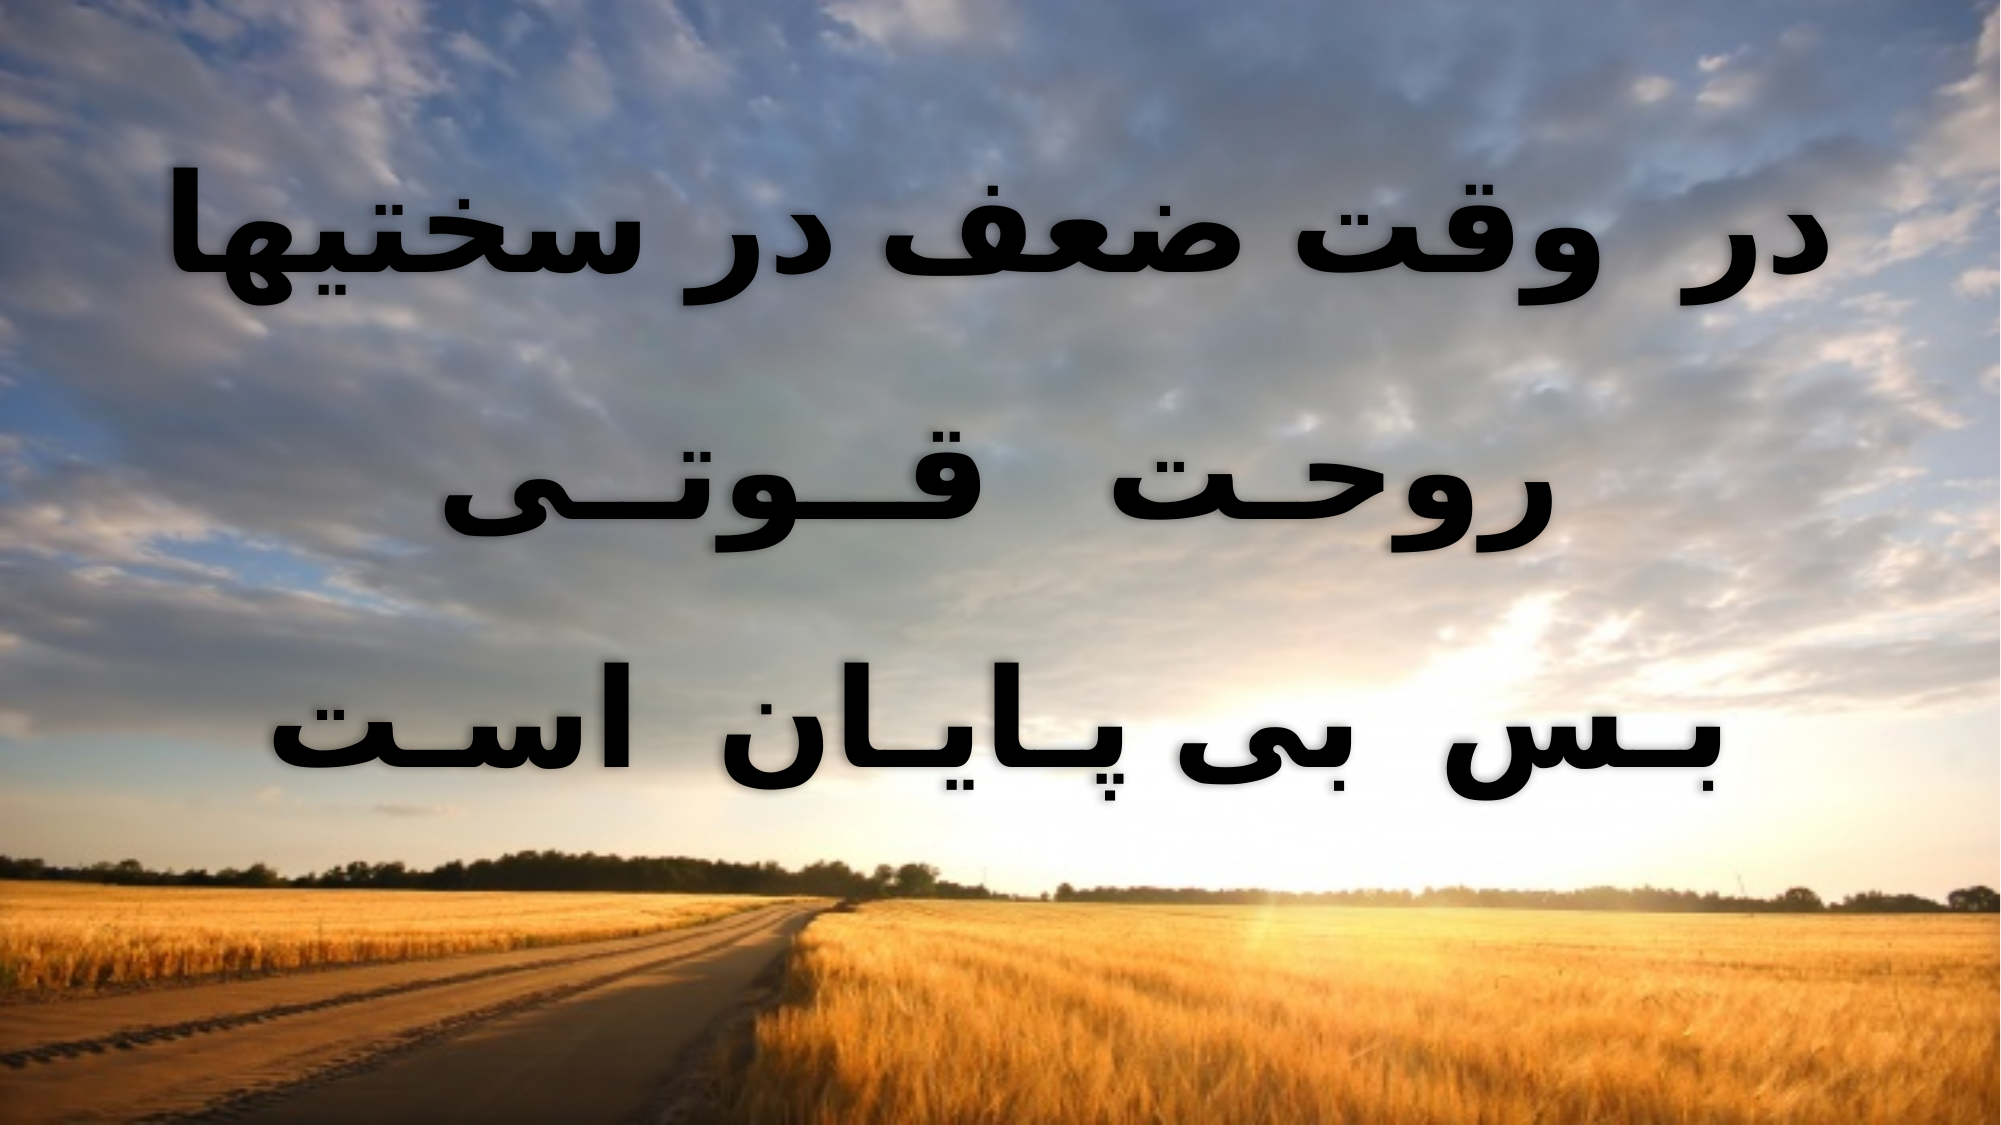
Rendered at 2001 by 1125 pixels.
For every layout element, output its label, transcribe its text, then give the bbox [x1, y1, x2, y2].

text_box در وقت ضعف در سختیها روحـت قــوتــی بـس بی پـایـان اسـت [0, 0, 2000, 803]
picture [0, 0, 2001, 1125]
